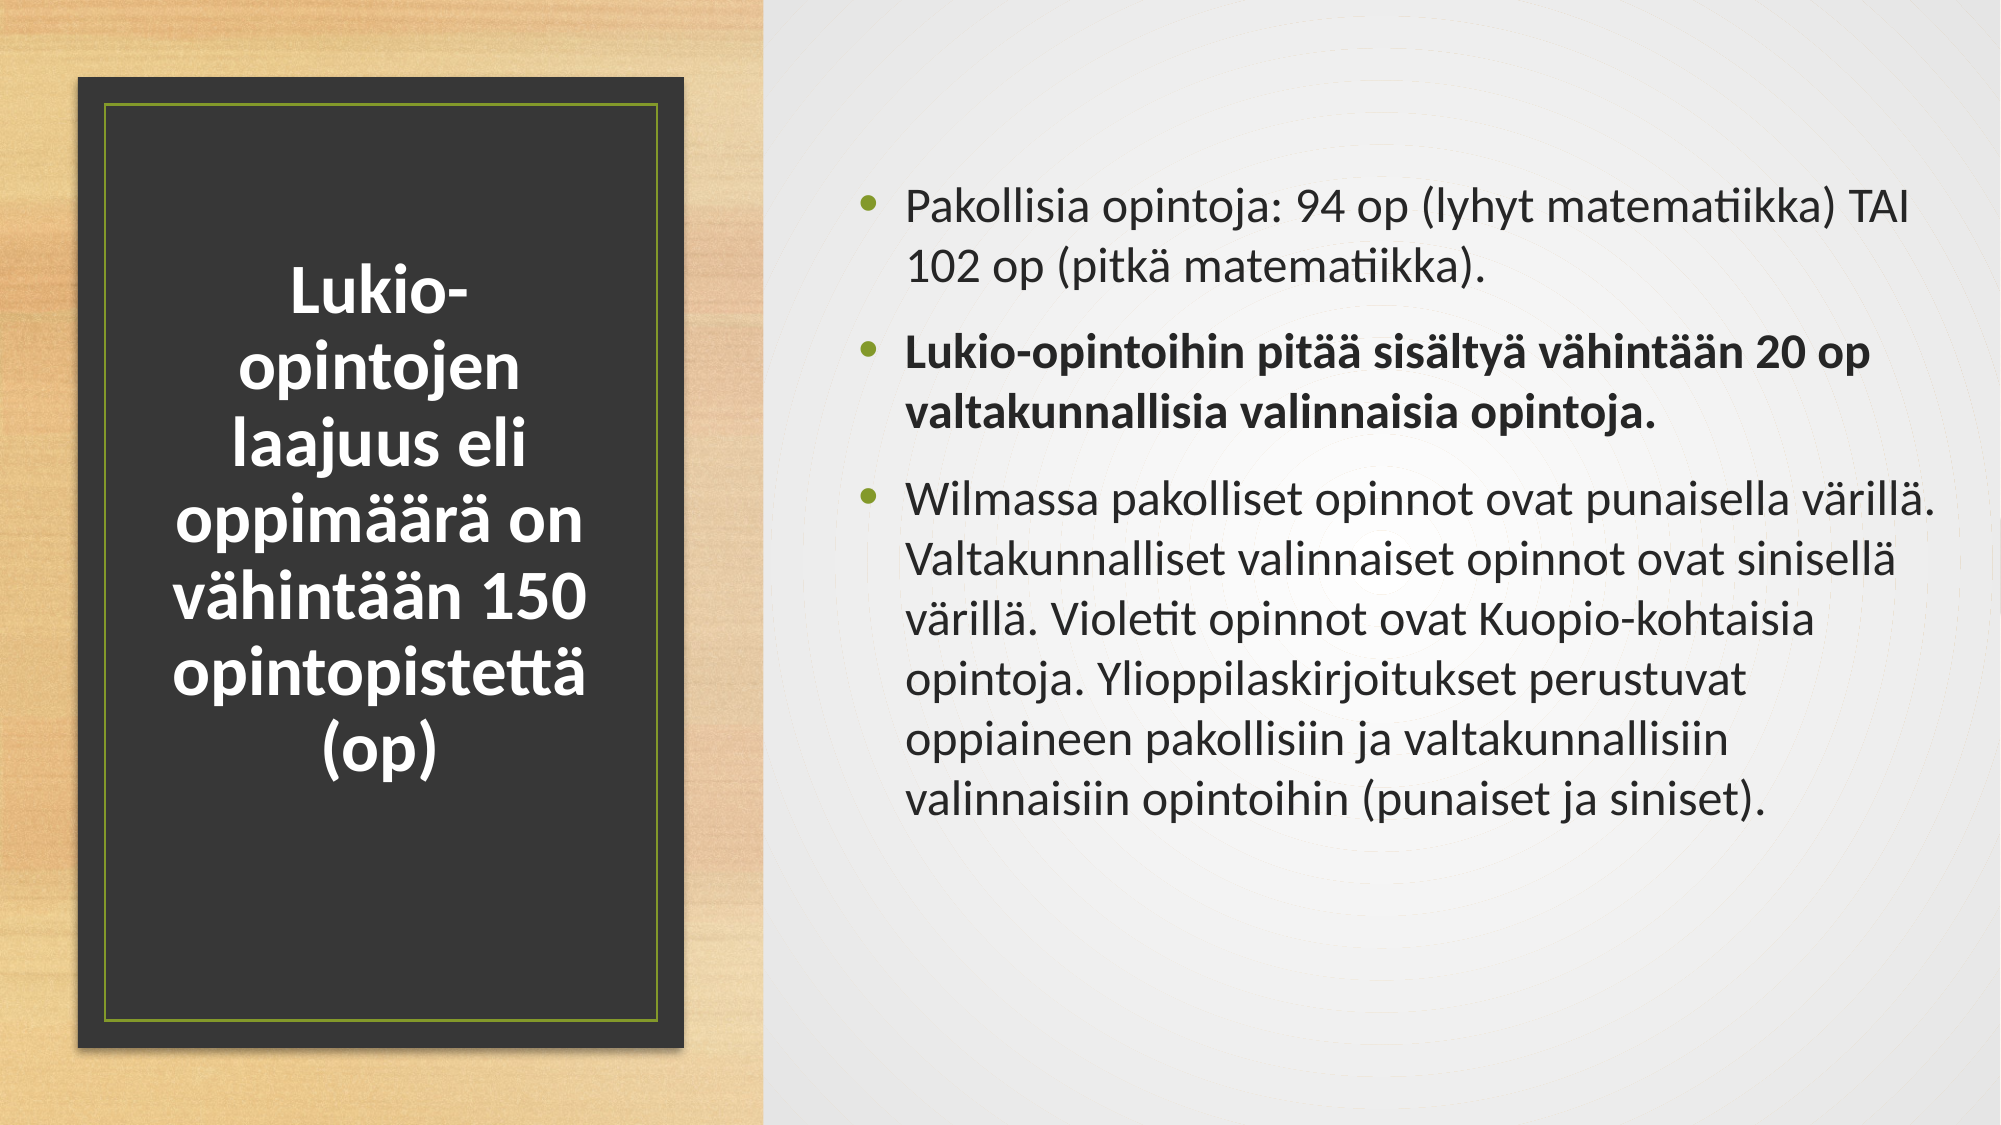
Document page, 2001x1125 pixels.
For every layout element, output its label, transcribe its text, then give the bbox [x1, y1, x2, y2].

text_box [77, 76, 685, 1049]
text_box [0, 0, 762, 1125]
list Pakollisia opintoja: 94 op (lyhyt matematiikka) TAI 102 op (pitkä matematiikka). Lukio-opintoihin pitää sisältyä vähintään 20 op valtakunnallisia valinnaisia opintoja. Wilmassa pakolliset opinnot ovat punaisella värillä. Valtakunnalliset valinnaiset opinnot ovat sinisellä värillä. Violetit opinnot ovat Kuopio-kohtaisia opintoja. Ylioppilaskirjoitukset perustuvat oppiaineen pakollisiin ja valtakunnallisiin valinnaisiin opintoihin (punaiset ja siniset). [843, 77, 1955, 1008]
text_box [762, 0, 2000, 1125]
text_box [104, 103, 658, 1021]
title Lukio-opintojen laajuus eli oppimäärä on vähintään 150 opintopistettä (op) [156, 156, 605, 968]
